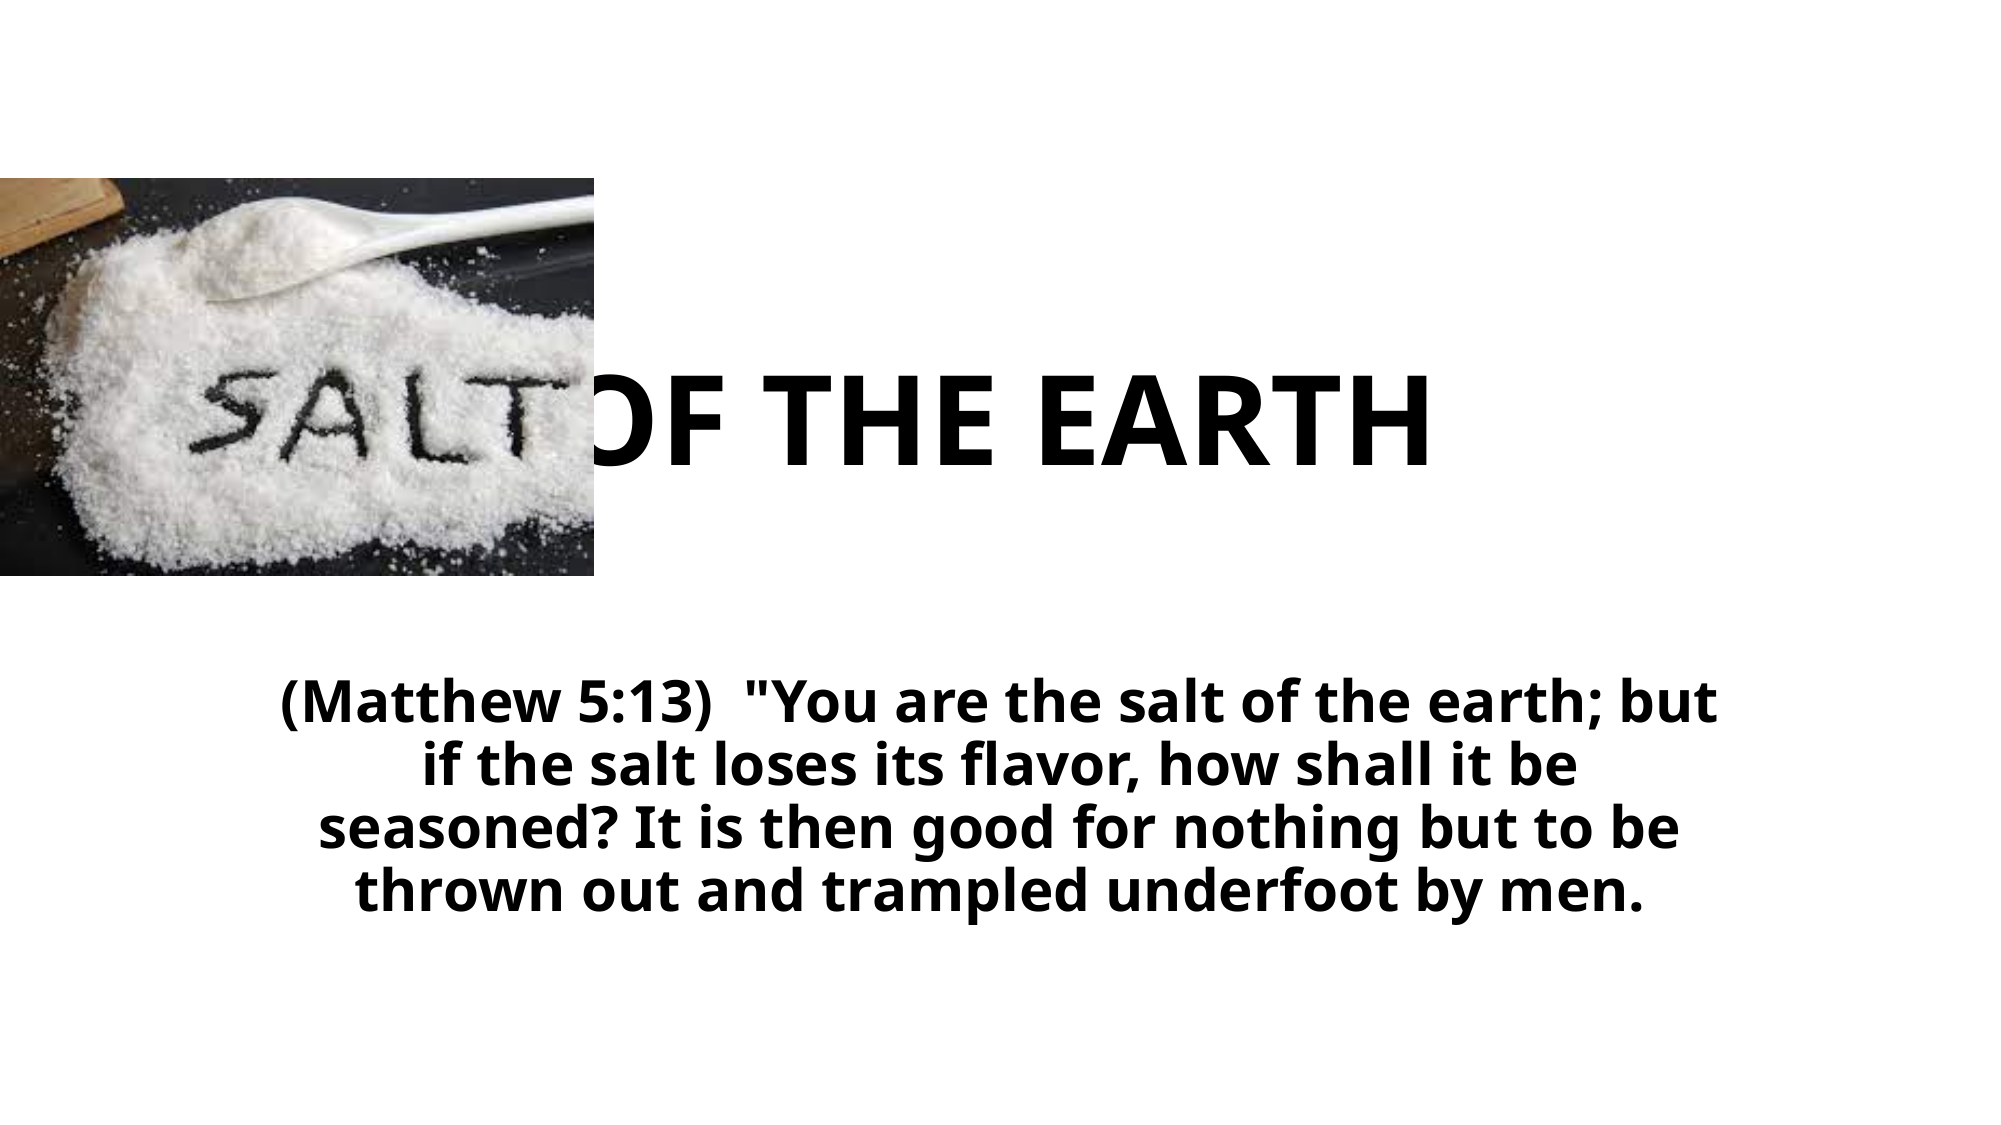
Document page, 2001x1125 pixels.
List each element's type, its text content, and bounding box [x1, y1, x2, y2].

picture [0, 178, 594, 576]
subtitle (Matthew 5:13) "You are the salt of the earth; but if the salt loses its flavor, how shall it be seasoned? It is then good for nothing but to be thrown out and trampled underfoot by men. [249, 665, 1750, 1022]
title OF THE EARTH [594, 184, 1750, 500]
